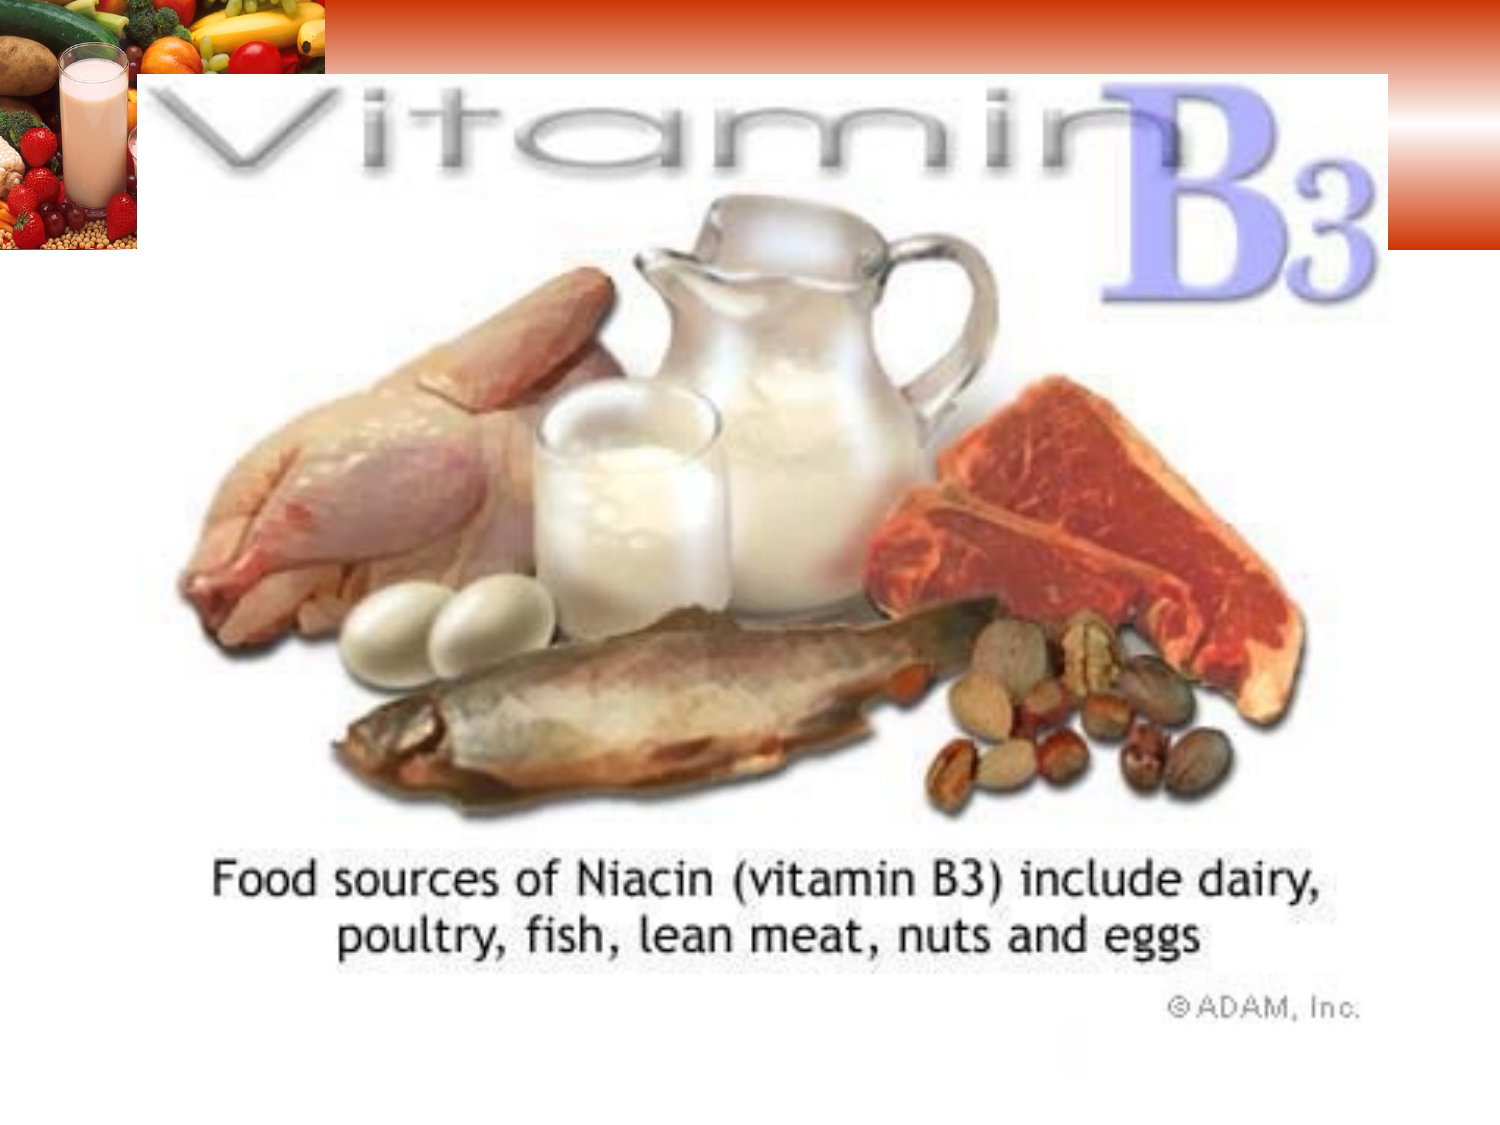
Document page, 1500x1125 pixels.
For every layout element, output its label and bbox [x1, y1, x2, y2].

picture [0, 0, 325, 250]
list [137, 74, 1388, 1076]
